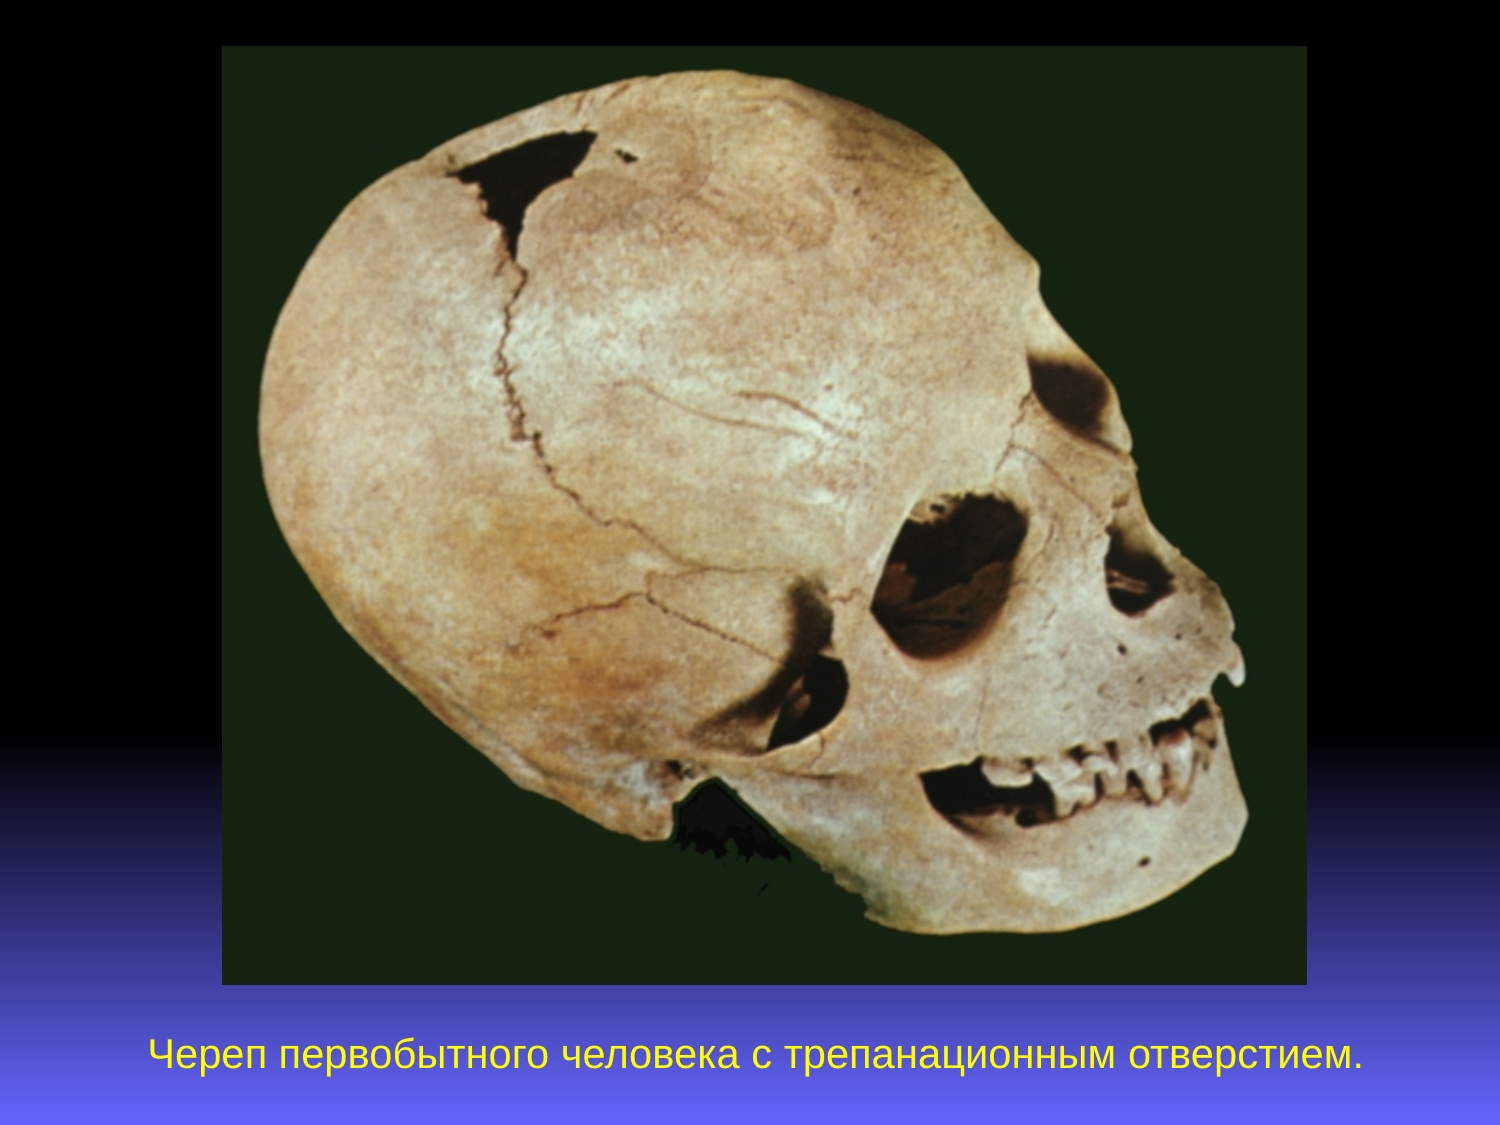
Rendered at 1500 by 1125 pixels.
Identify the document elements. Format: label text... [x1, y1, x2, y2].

text_box Череп первобытного человека с трепанационным отверстием. [70, 1019, 1442, 1085]
picture [222, 46, 1308, 985]
